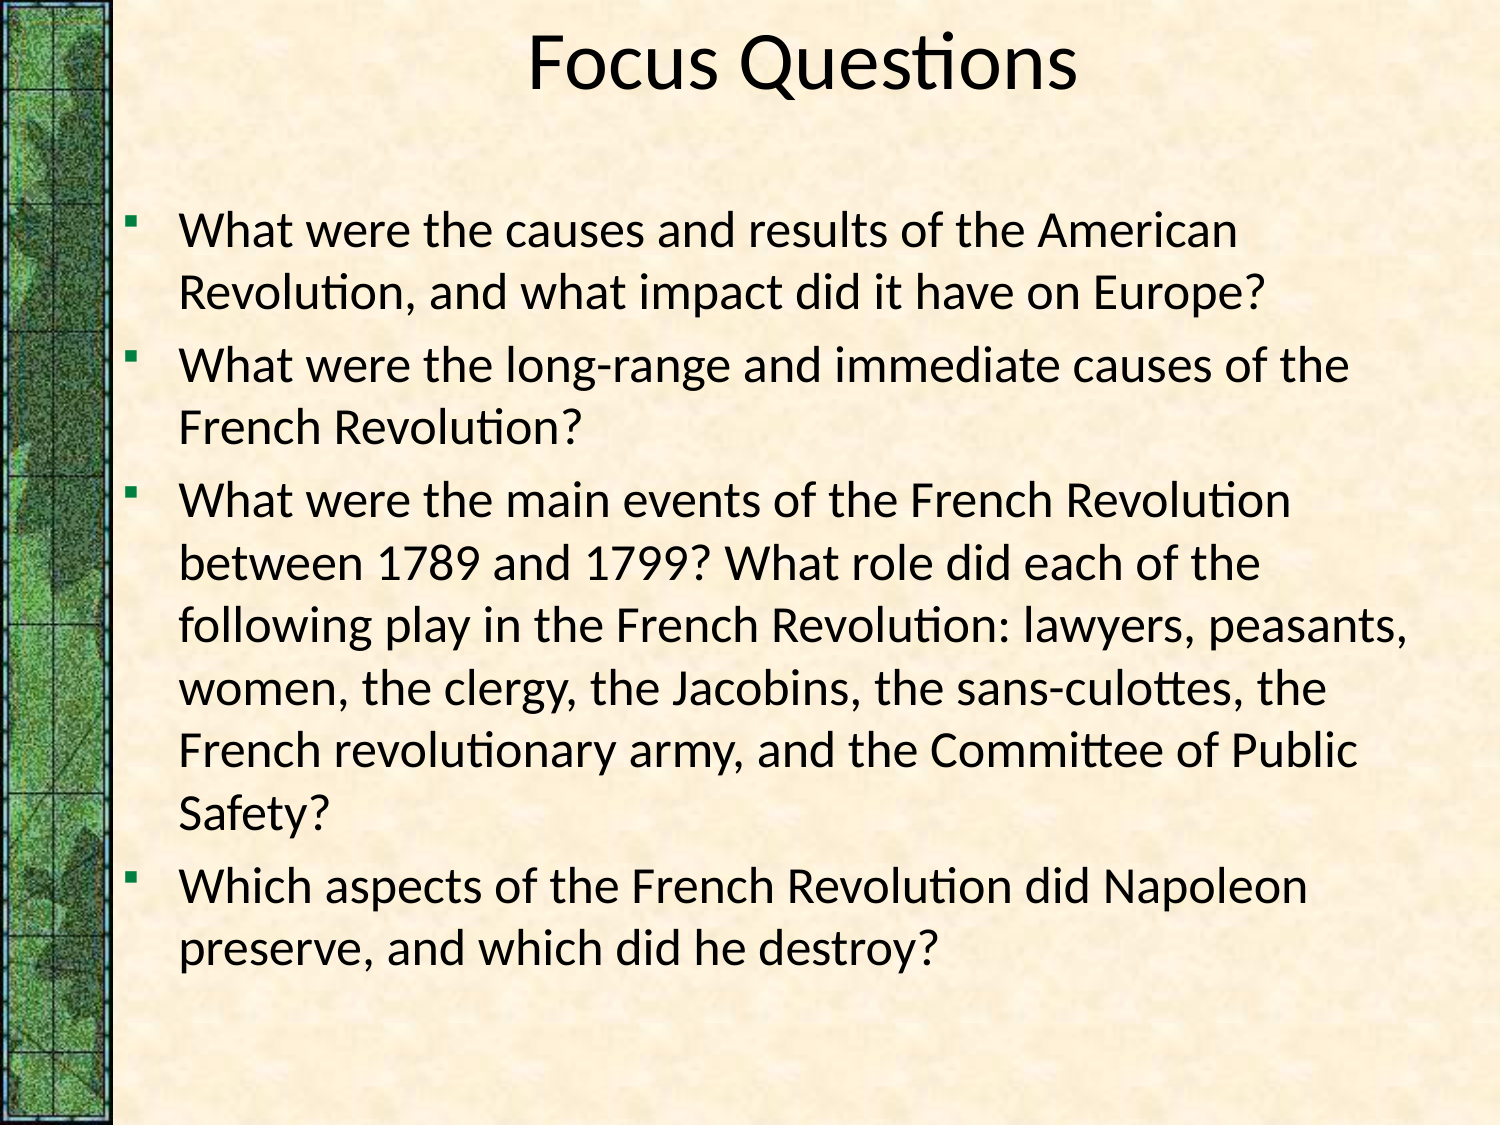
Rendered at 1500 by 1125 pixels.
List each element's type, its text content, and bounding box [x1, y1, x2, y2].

picture [0, 0, 1500, 1125]
list ​What were the causes and results of the American Revolution, and what impact did it have on Europe? ​What were the long-range and immediate causes of the French Revolution? ​What were the main events of the French Revolution between 1789 and 1799? What role did each of the following play in the French Revolution: lawyers, peasants, women, the clergy, the Jacobins, the sans-culottes, the French revolutionary army, and the Committee of Public Safety? ​Which aspects of the French Revolution did Napoleon preserve, and which did he destroy? [107, 187, 1450, 1000]
title Focus Questions [107, 24, 1500, 88]
